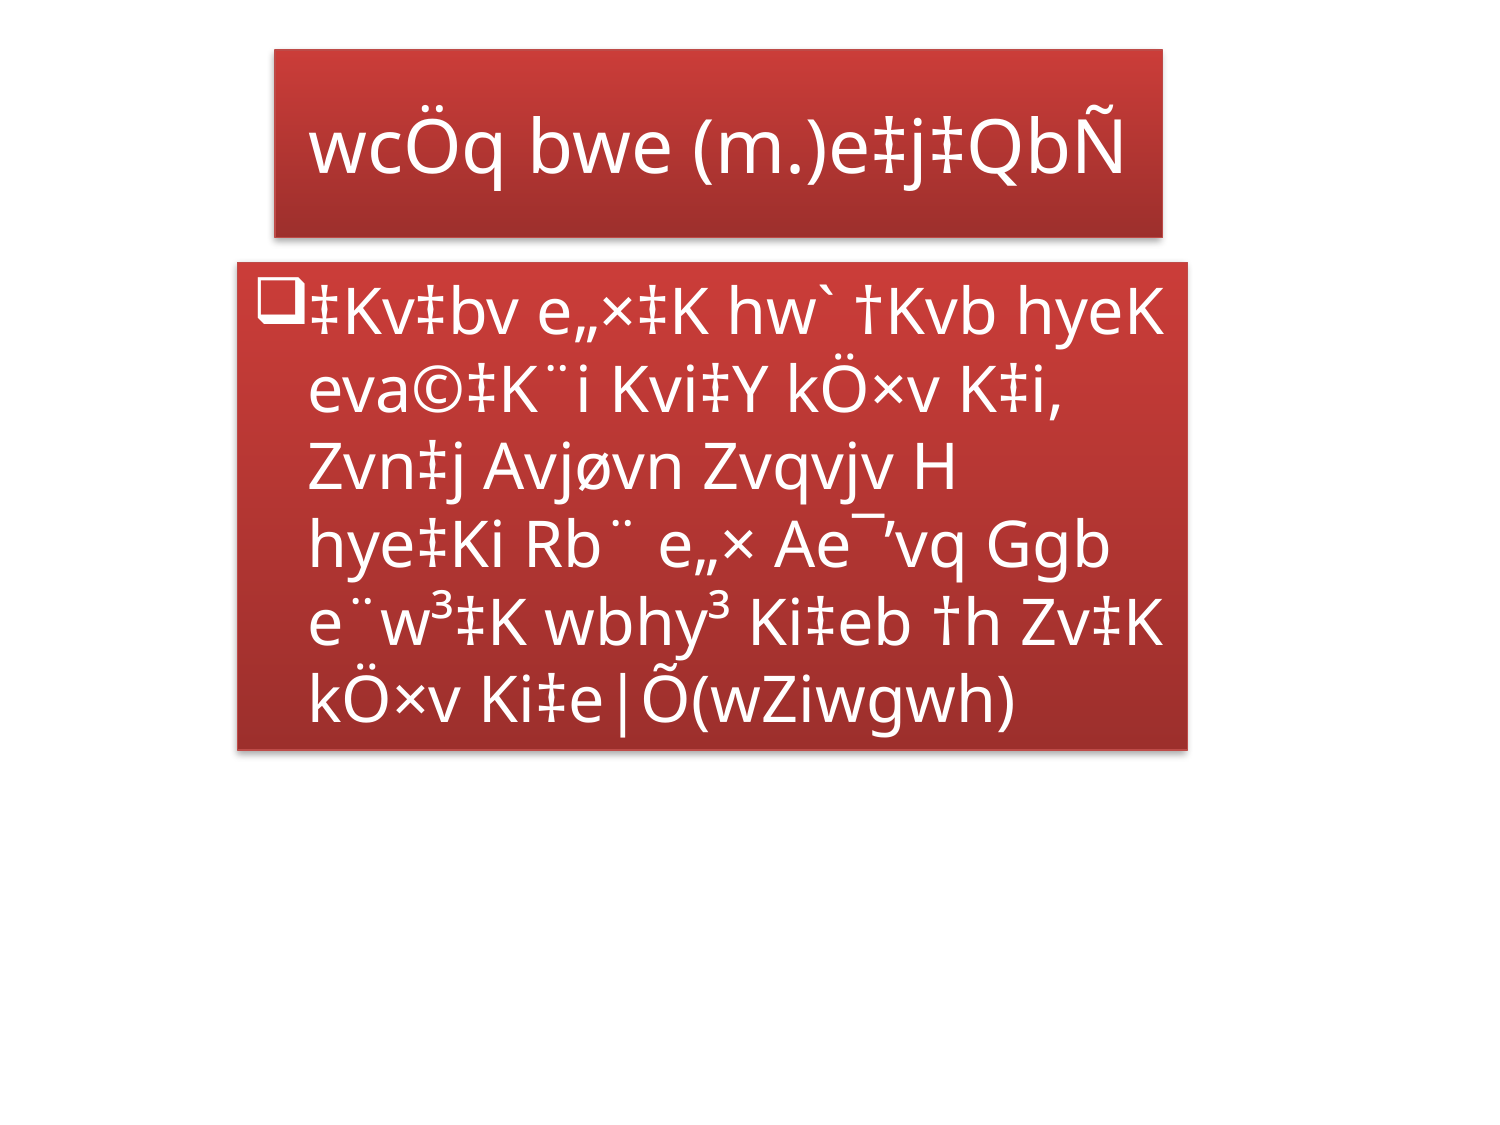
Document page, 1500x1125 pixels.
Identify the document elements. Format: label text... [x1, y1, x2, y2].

title wcÖq bwe (m.)e‡j‡QbÑ [274, 49, 1163, 238]
list ‡Kv‡bv e„×‡K hw` †Kvb hyeK eva©‡K¨i Kvi‡Y kÖ×v K‡i, Zvn‡j Avjøvn Zvqvjv H hye‡Ki Rb¨ e„× Ae¯’vq Ggb e¨w³‡K wbhy³ Ki‡eb †h Zv‡K kÖ×v Ki‡e|Õ(wZiwgwh) [237, 262, 1188, 751]
